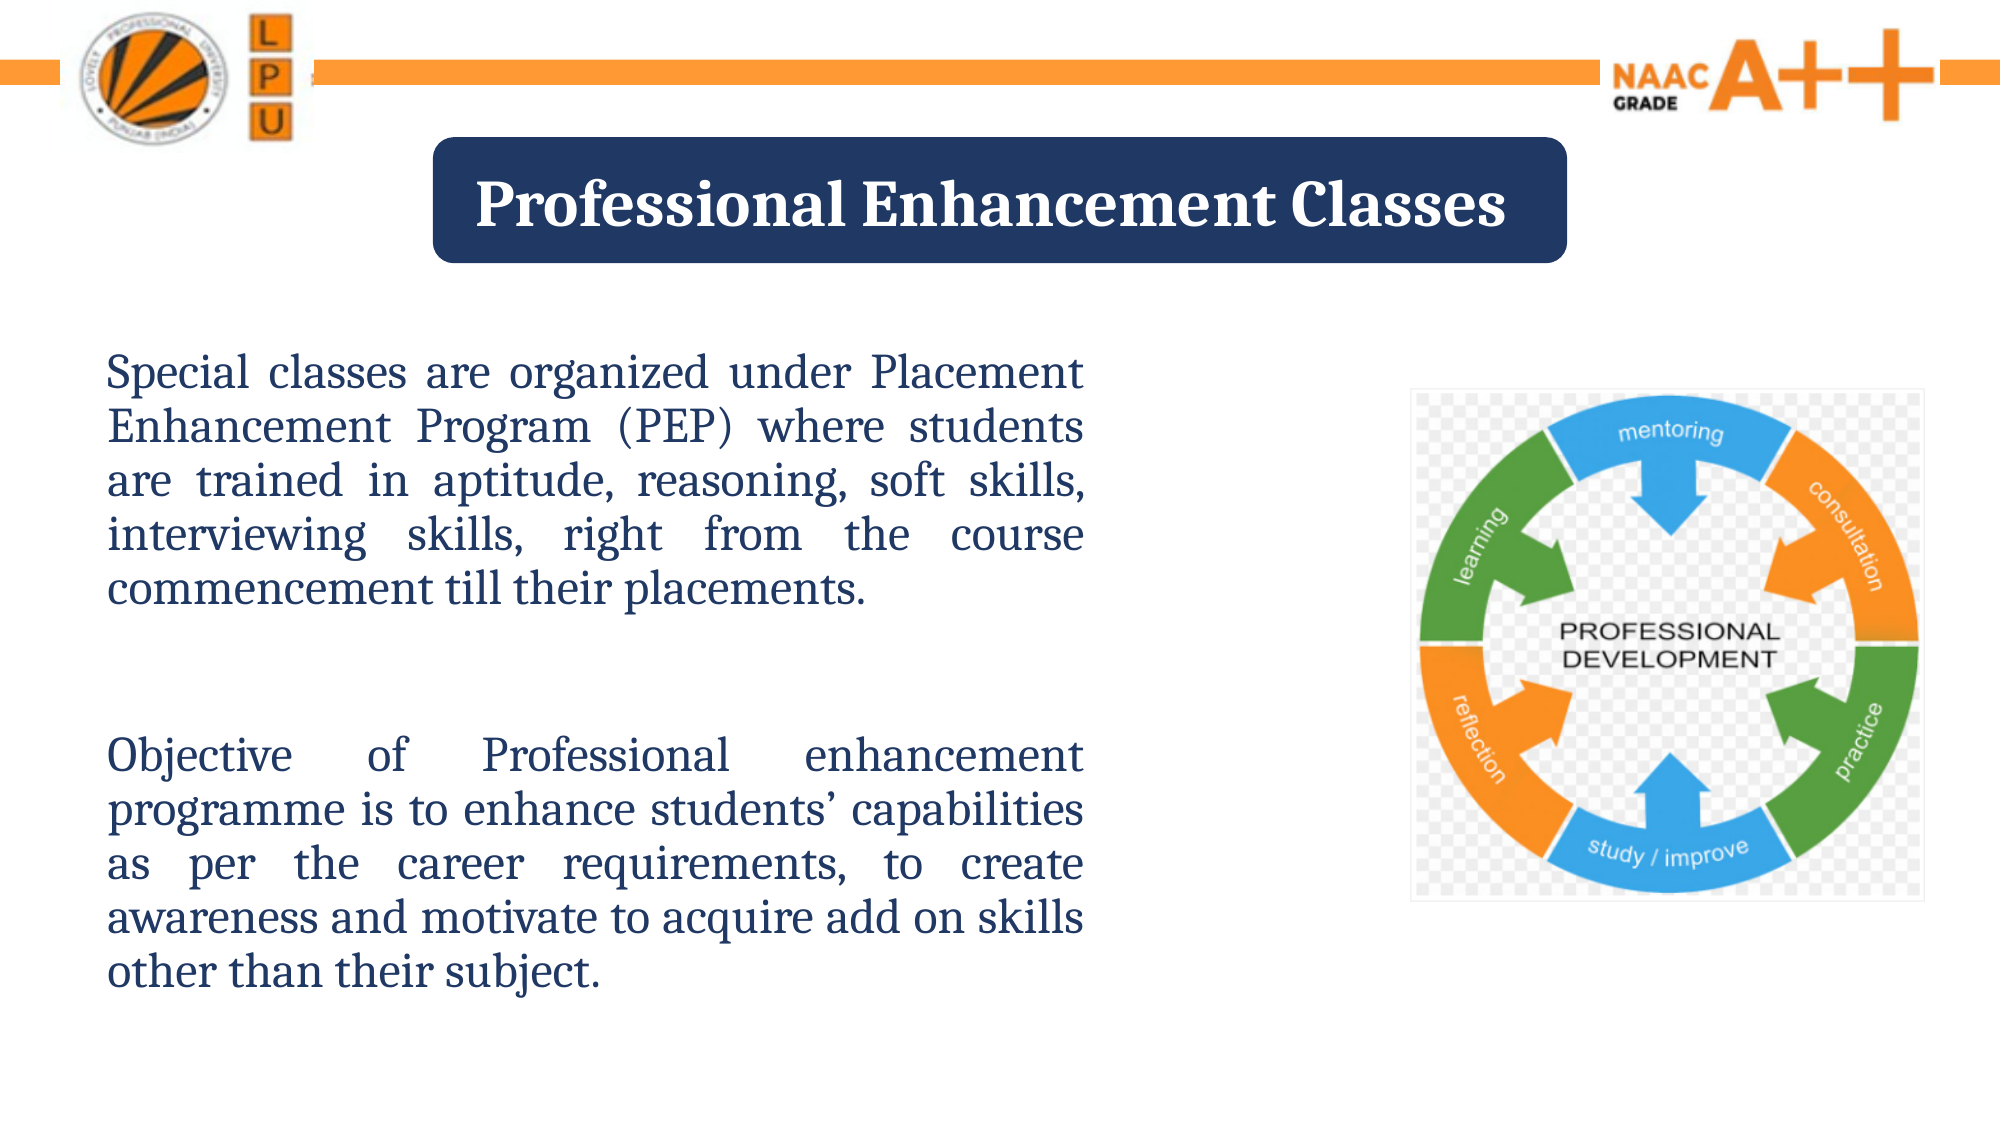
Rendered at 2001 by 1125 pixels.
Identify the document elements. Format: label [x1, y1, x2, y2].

text_box [432, 153, 1568, 264]
picture [1409, 387, 1925, 907]
text_box [60, 315, 1116, 1040]
text_box [0, 0, 2000, 153]
